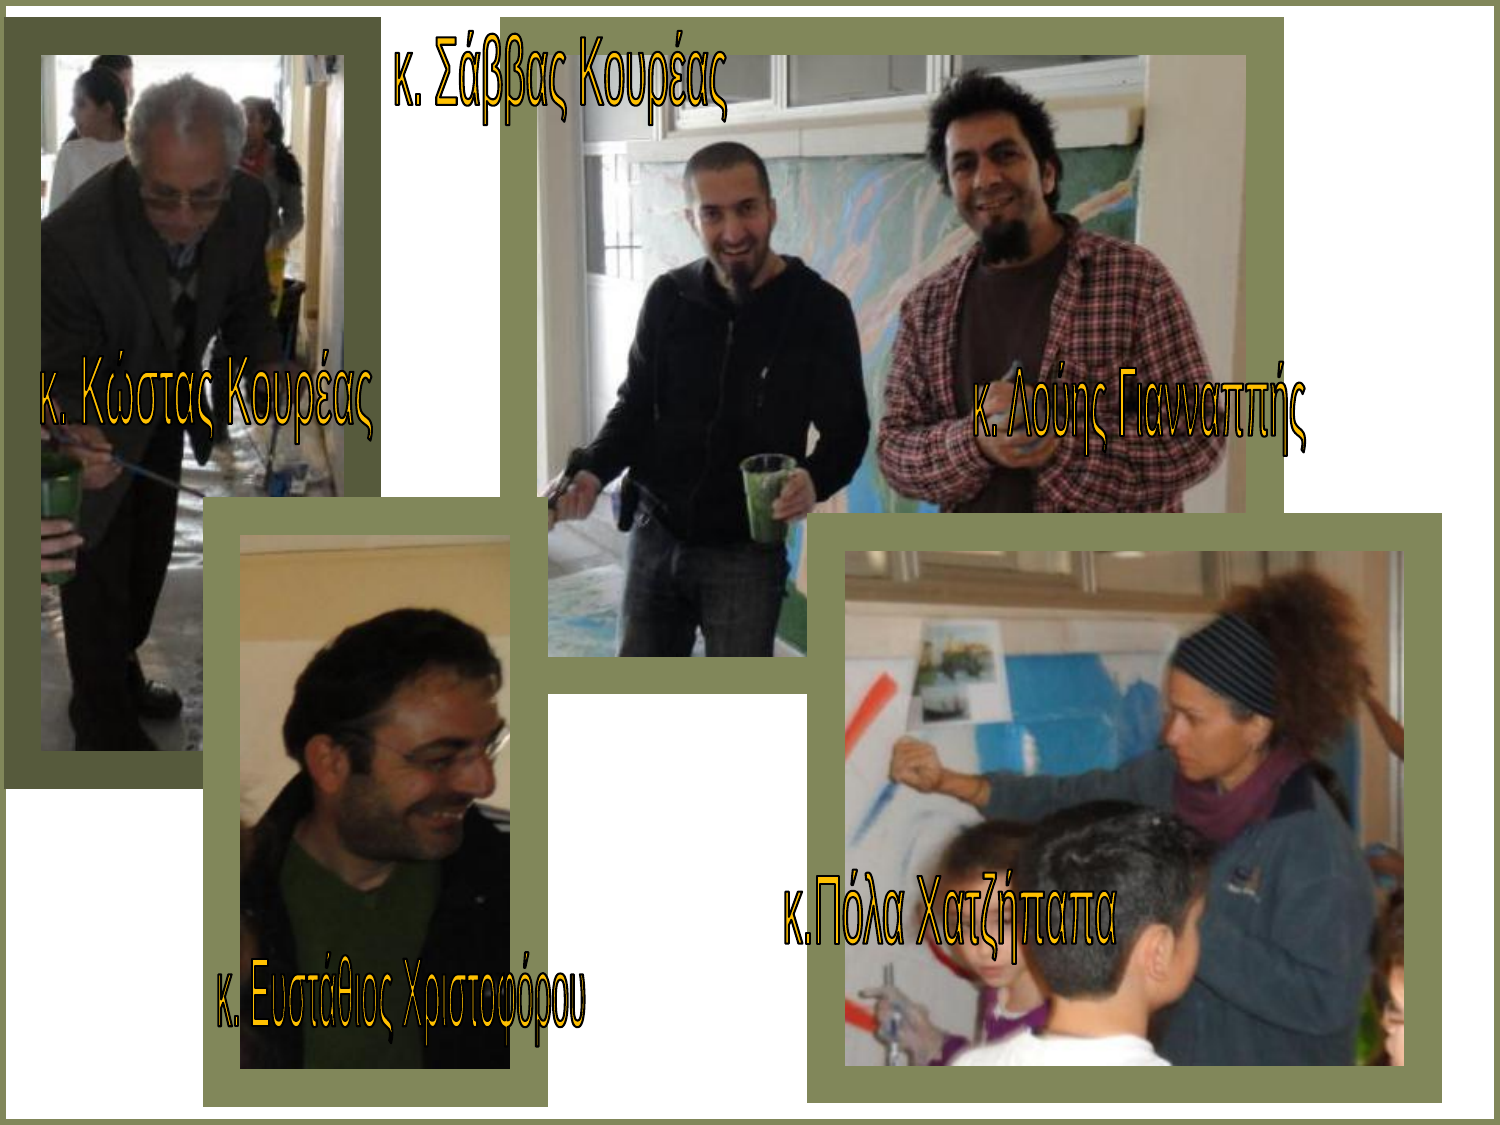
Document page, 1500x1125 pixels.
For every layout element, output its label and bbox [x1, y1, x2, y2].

picture [537, 54, 1405, 1066]
text_box [0, 0, 1500, 1125]
picture [40, 54, 511, 1070]
